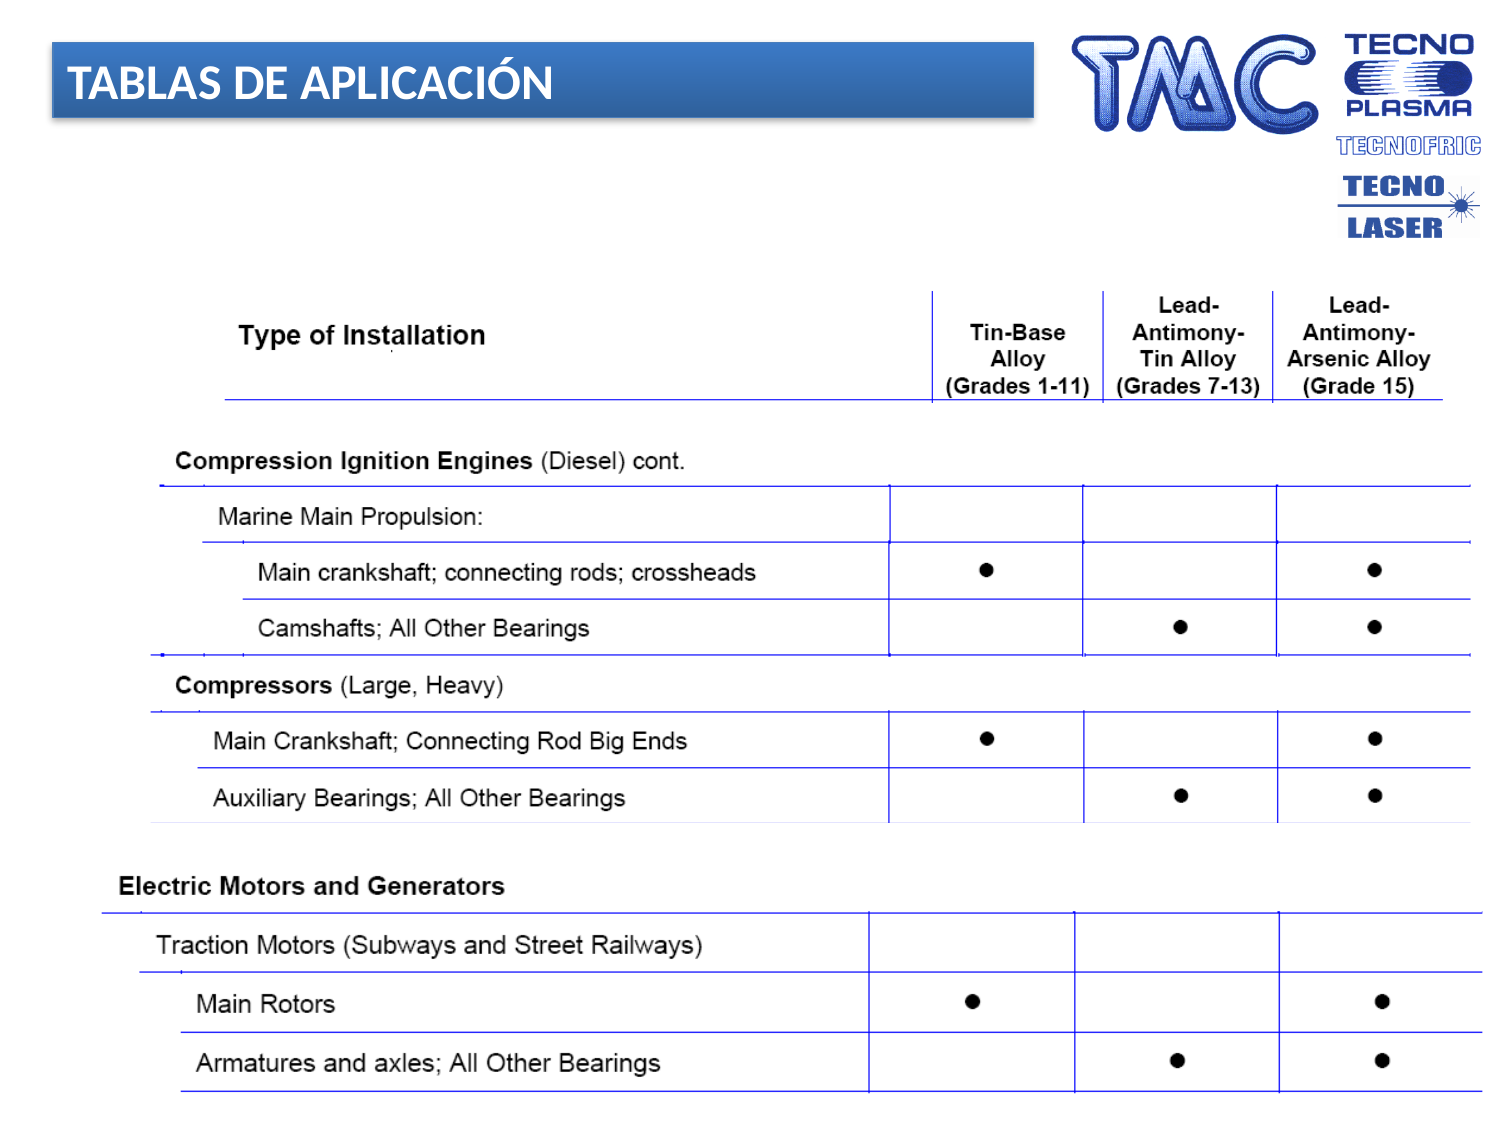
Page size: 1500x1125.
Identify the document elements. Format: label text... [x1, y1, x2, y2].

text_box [1062, 29, 1483, 244]
picture [150, 435, 1471, 823]
text_box TABLAS DE APLICACIÓN [53, 42, 1034, 118]
picture [206, 278, 1448, 404]
picture [88, 856, 1483, 1095]
